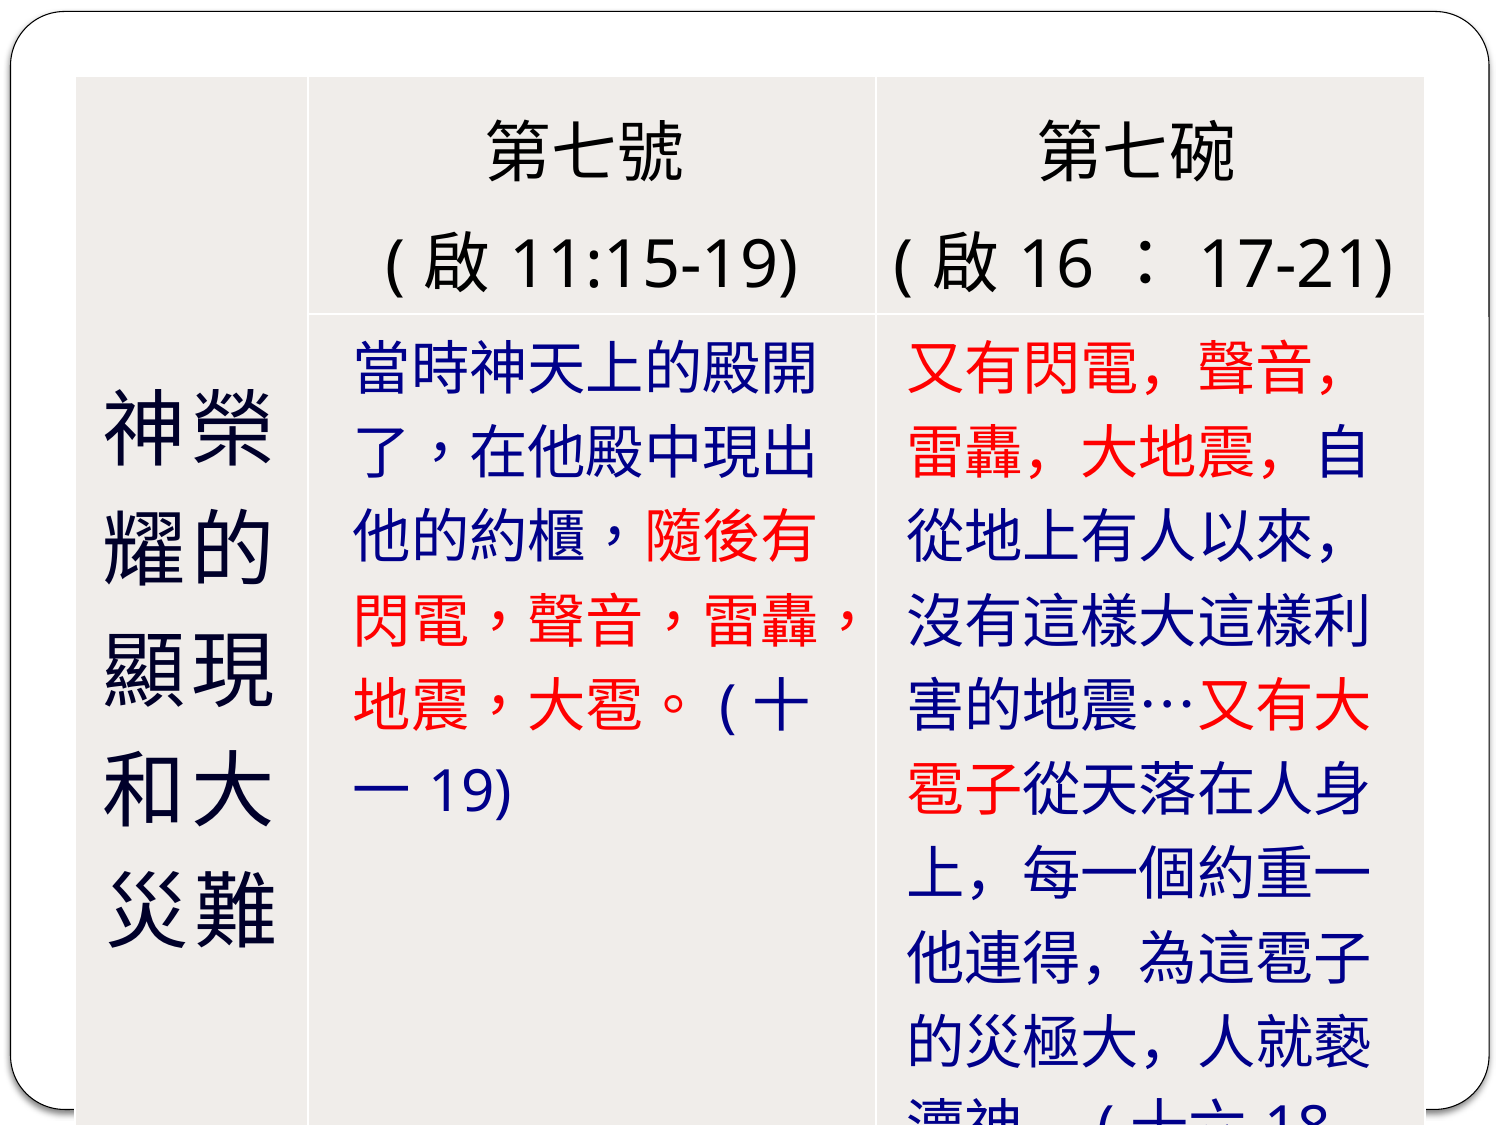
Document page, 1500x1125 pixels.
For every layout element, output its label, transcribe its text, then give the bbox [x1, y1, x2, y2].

table_cell 當時神天上的殿開了，在他殿中現出他的約櫃，隨後有閃電，聲音，雷轟，地震，大雹。(十一19) [309, 315, 875, 1125]
table_header 第七碗 (啟16：17-21) [877, 77, 1424, 313]
table_header 神榮耀的顯現和大災難 [76, 77, 307, 1125]
table_header 第七號 (啟11:15-19) [309, 77, 875, 313]
table_cell 又有閃電，聲音，雷轟，大地震，自從地上有人以來，沒有這樣大這樣利害的地震…又有大雹子從天落在人身上，每一個約重一他連得，為這雹子的災極大，人就褻瀆神。(十六18，21) [877, 315, 1424, 1125]
